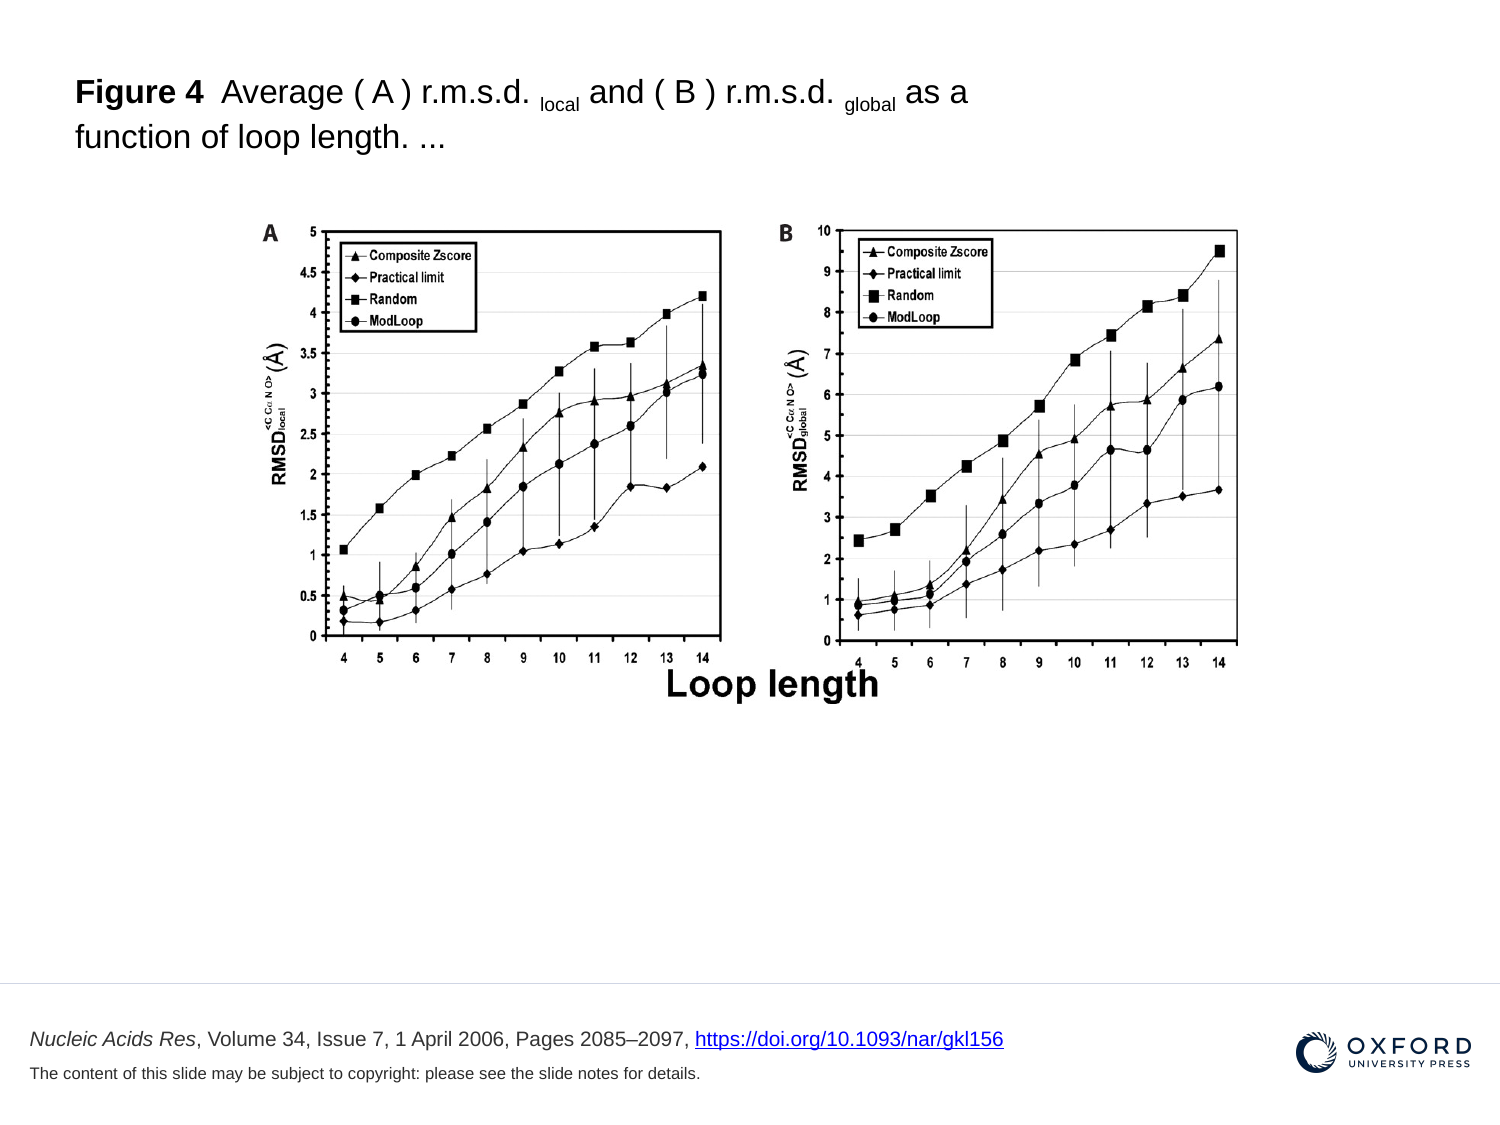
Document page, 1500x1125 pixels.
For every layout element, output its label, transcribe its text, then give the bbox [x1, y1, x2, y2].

picture [262, 224, 1238, 704]
picture [1296, 1032, 1471, 1073]
title Figure 4 Average ( A ) r.m.s.d. local and ( B ) r.m.s.d. global as a function of loop length. ... [75, 69, 1078, 171]
footer Nucleic Acids Res, Volume 34, Issue 7, 1 April 2006, Pages 2085–2097, https://doi.org/10.1093/nar/gkl156 The content of this slide may be subject to copyright: please see the slide notes for details. [0, 983, 1260, 1125]
